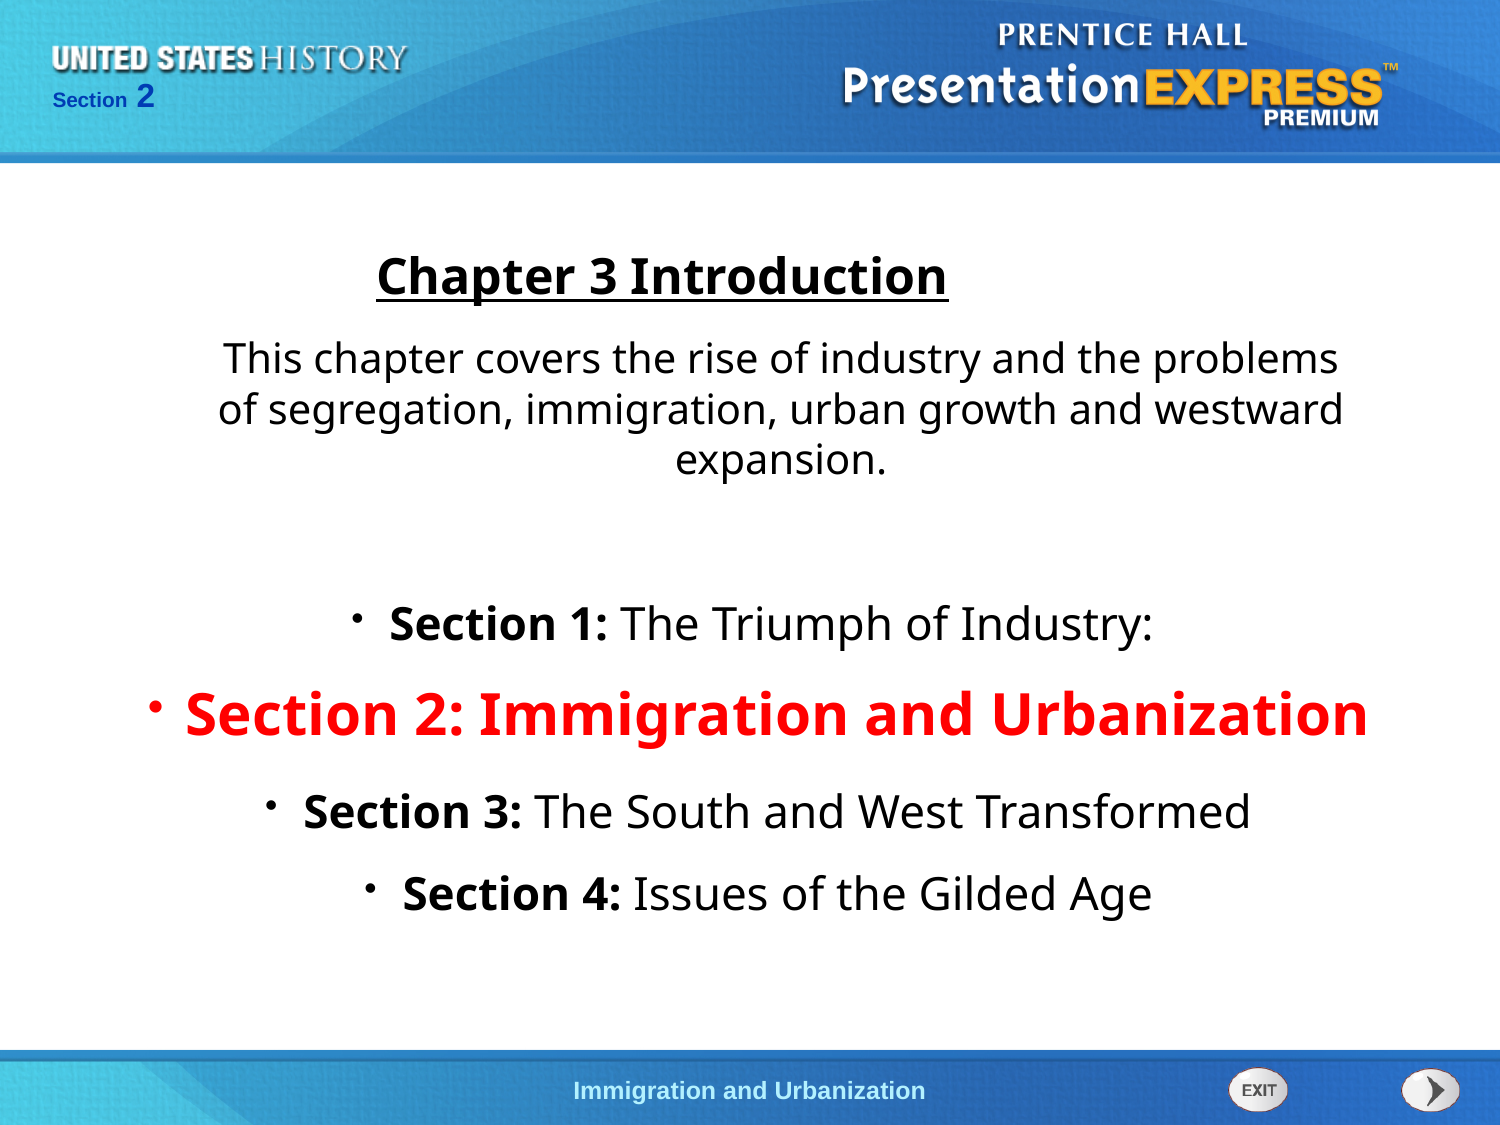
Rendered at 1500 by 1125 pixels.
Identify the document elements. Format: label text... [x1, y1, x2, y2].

picture [0, 0, 1500, 1125]
text_box Chapter 3 Introduction [99, 237, 1225, 313]
text_box This chapter covers the rise of industry and the problems of segregation, immigration, urban growth and westward expansion. [187, 324, 1375, 490]
text_box Section 1: The Triumph of Industry: Section 2: Immigration and Urbanization Section 3: The South and West Transformed Section 4: Issues of the Gilded Age [132, 587, 1385, 928]
